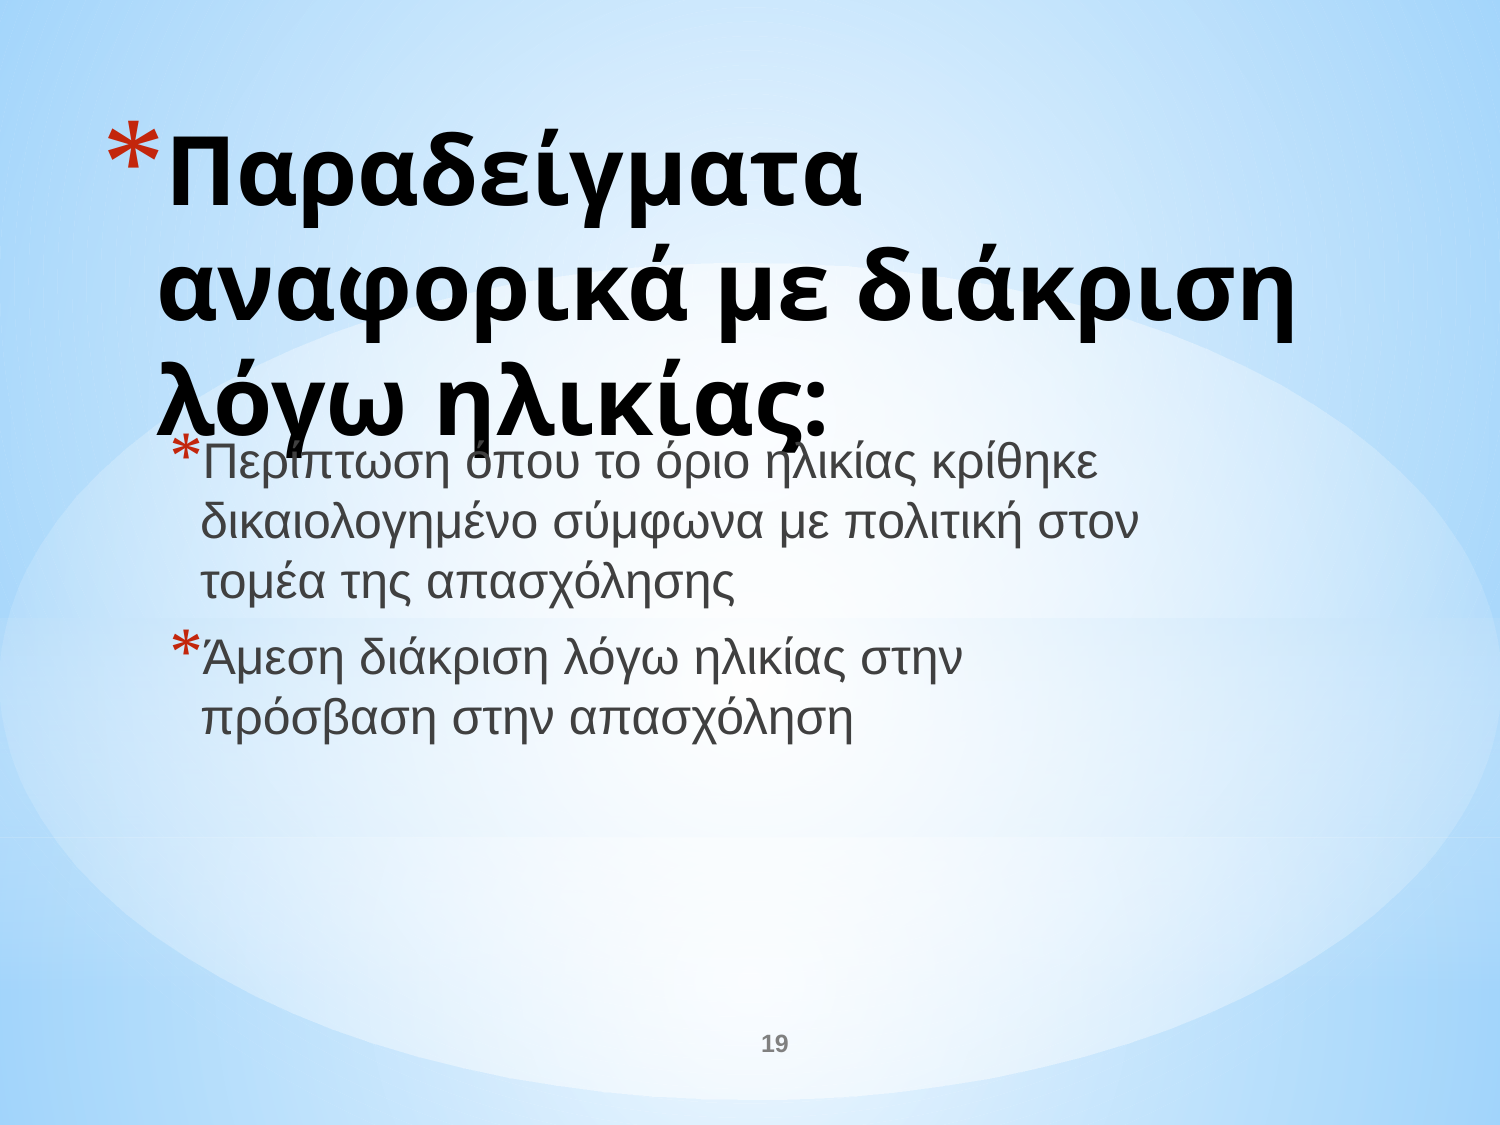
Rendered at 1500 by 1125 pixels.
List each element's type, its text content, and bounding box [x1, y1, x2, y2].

title Παραδείγματα αναφορικά με διάκριση λόγω ηλικίας: [88, 101, 1359, 386]
slide_number 19 [624, 1012, 925, 1073]
list Περίπτωση όπου το όριο ηλικίας κρίθηκε δικαιολογημένο σύμφωνα με πολιτική στον τομέα της απασχόλησης Άμεση διάκριση λόγω ηλικίας στην πρόσβαση στην απασχόληση [147, 420, 1198, 799]
